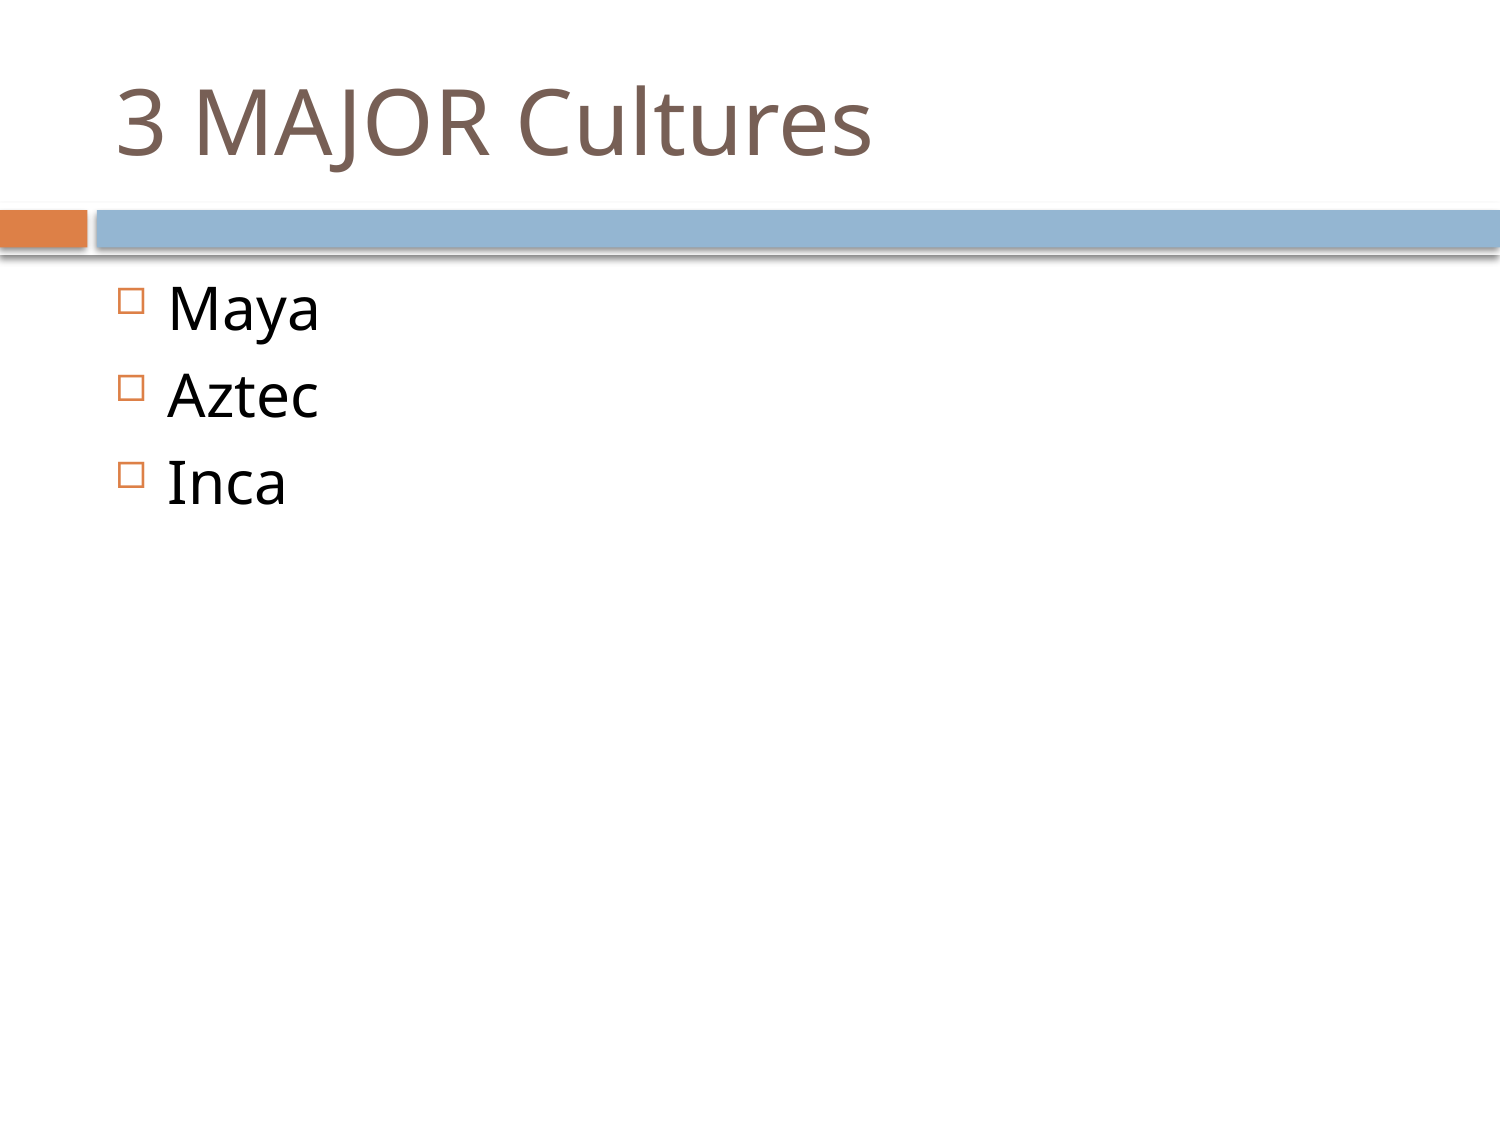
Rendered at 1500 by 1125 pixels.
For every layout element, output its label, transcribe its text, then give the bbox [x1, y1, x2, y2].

list Maya Aztec Inca [100, 262, 1438, 1000]
title 3 MAJOR Cultures [100, 37, 1438, 200]
